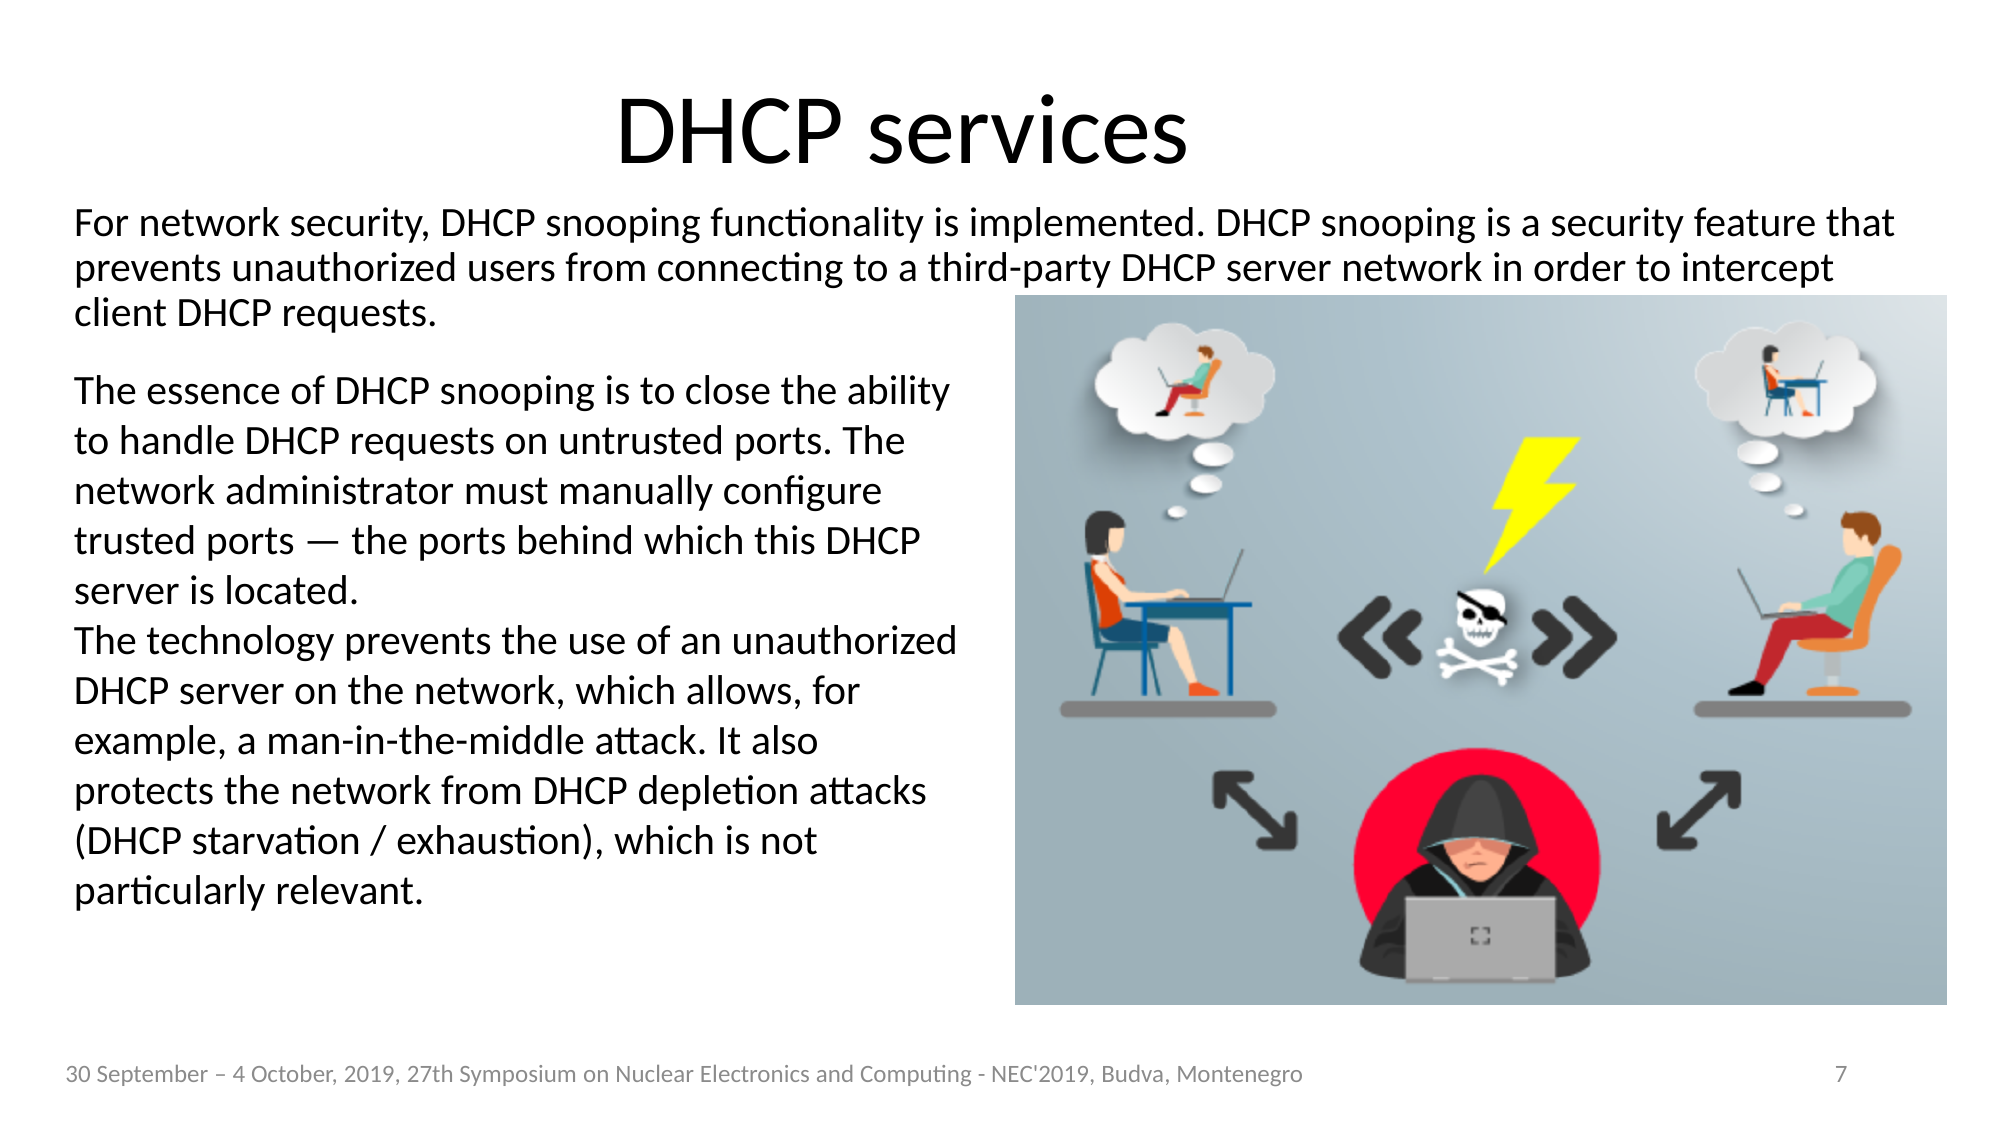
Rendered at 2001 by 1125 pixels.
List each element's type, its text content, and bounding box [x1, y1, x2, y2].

footer 30 September – 4 October, 2019, 27th Symposium on Nuclear Electronics and Computing - NEC'2019, Budva, Montenegro [25, 1042, 1338, 1103]
text_box DHCP services [600, 56, 1763, 191]
picture [1015, 295, 1947, 1005]
list For network security, DHCP snooping functionality is implemented. DHCP snooping is a security feature that prevents unauthorized users from connecting to a third-party DHCP server network in order to intercept client DHCP requests. [59, 192, 1947, 465]
text_box The essence of DHCP snooping is to close the ability to handle DHCP requests on untrusted ports. The network administrator must manually configure trusted ports — the ports behind which this DHCP server is located. The technology prevents the use of an unauthorized DHCP server on the network, which allows, for example, a man-in-the-middle attack. It also protects the network from DHCP depletion attacks (DHCP starvation / exhaustion), which is not particularly relevant. [59, 355, 978, 971]
slide_number 7 [1412, 1042, 1863, 1103]
